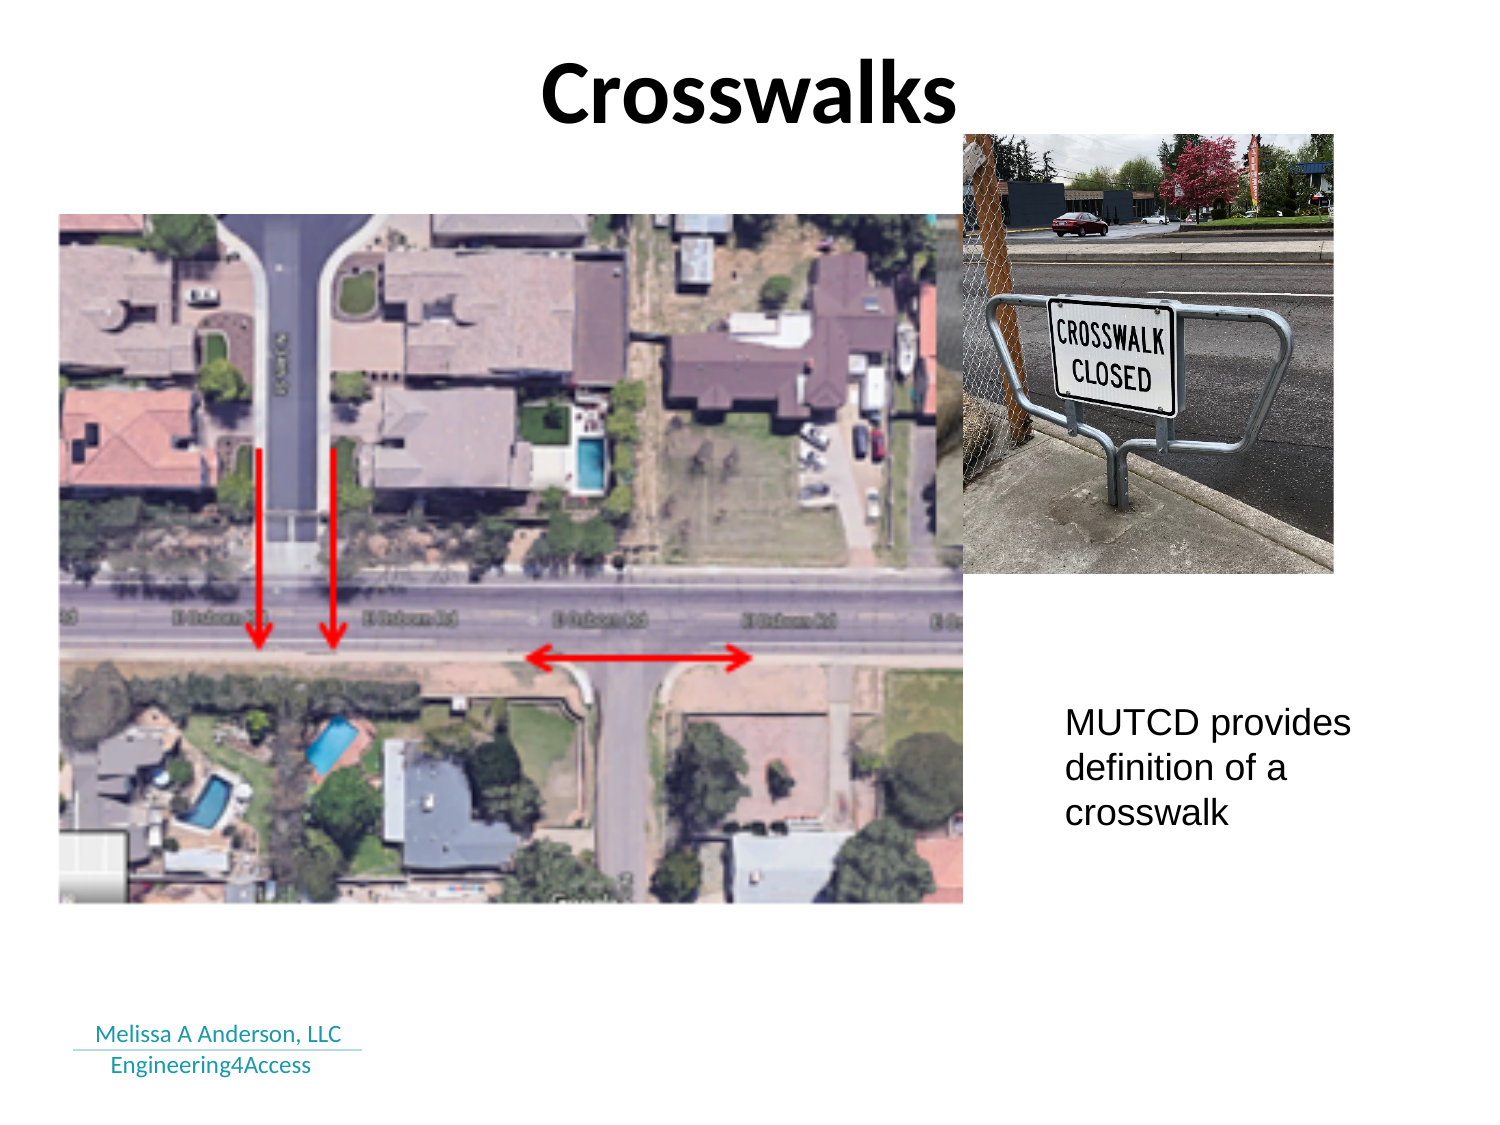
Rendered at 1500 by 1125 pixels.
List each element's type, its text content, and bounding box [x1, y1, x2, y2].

text_box Crosswalks [74, 24, 1425, 150]
picture [57, 134, 1334, 911]
text_box MUTCD provides definition of a crosswalk [1049, 690, 1425, 841]
